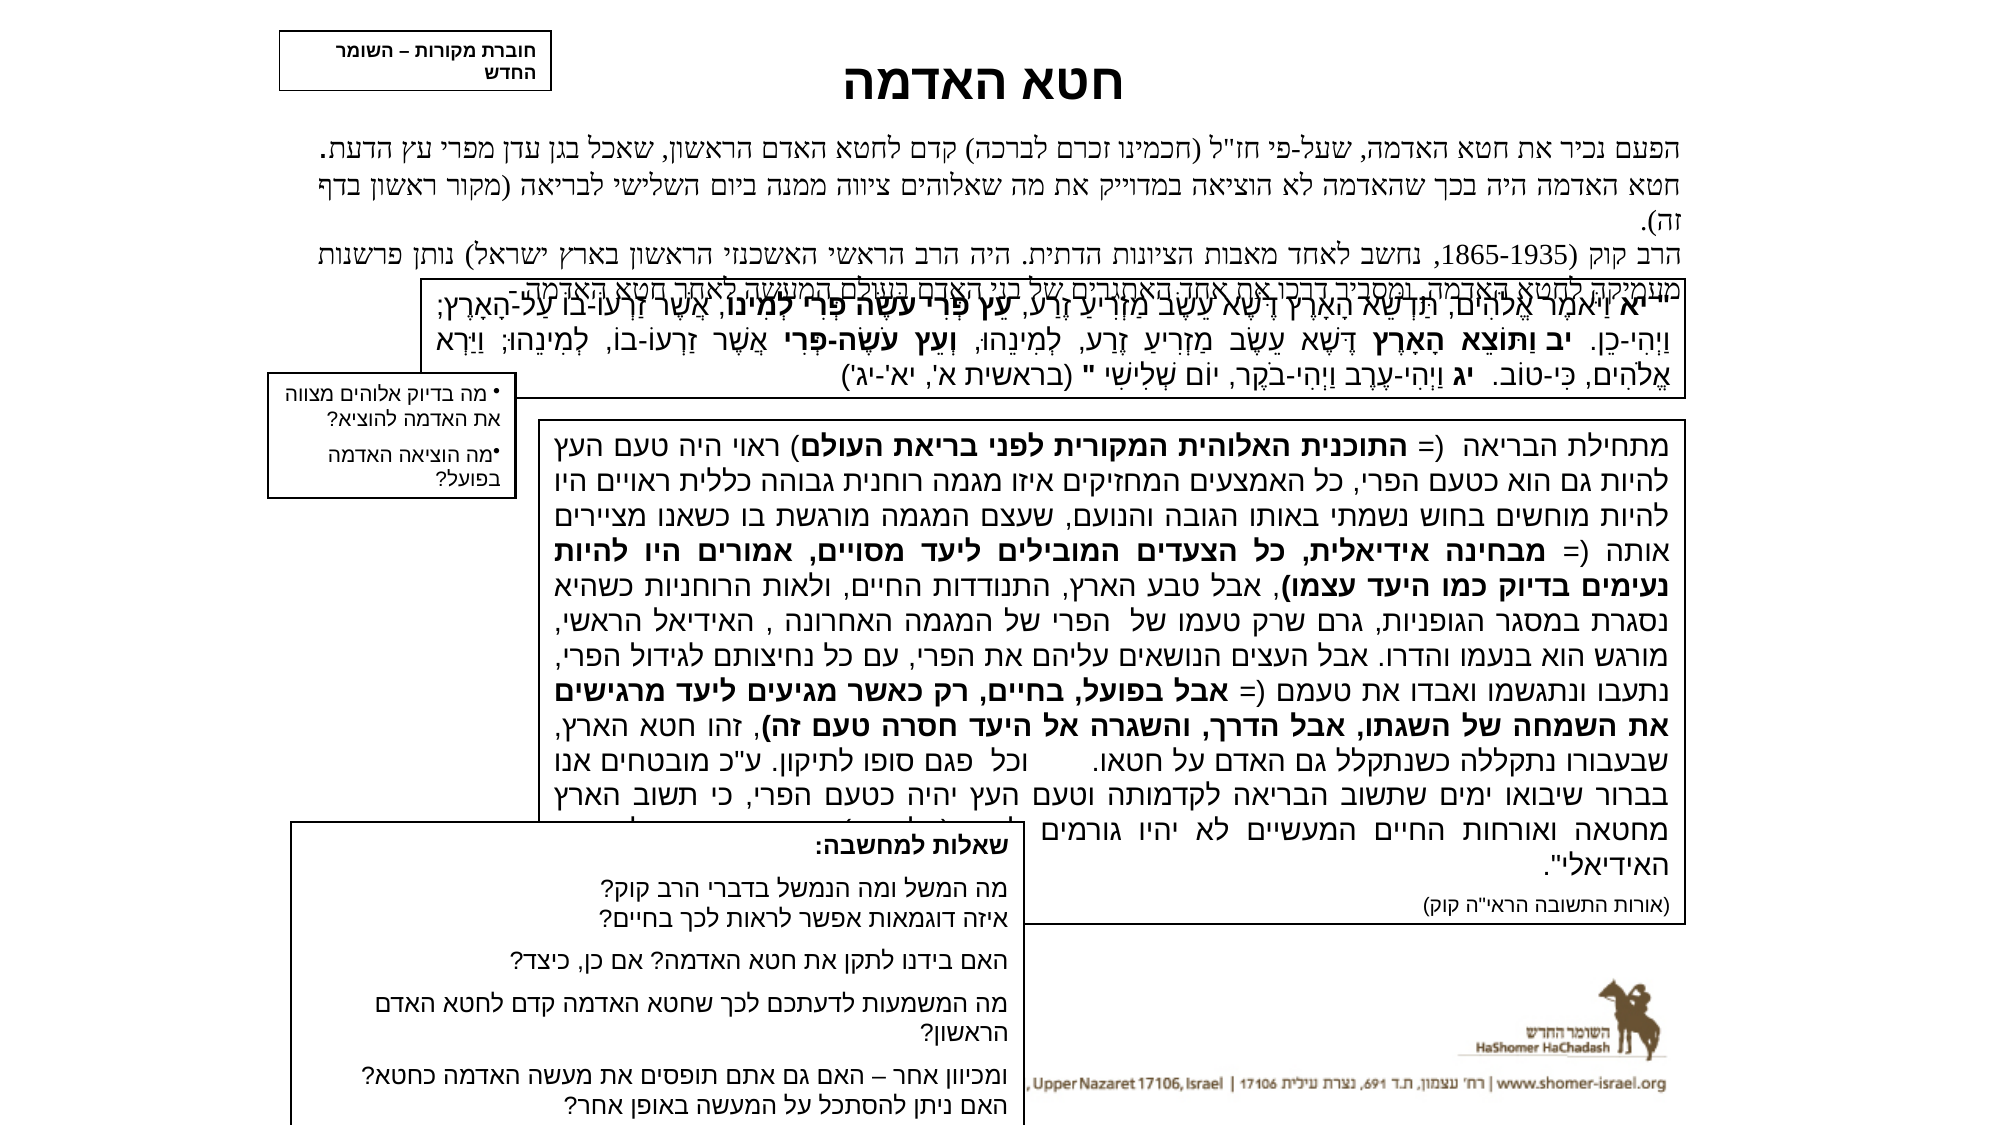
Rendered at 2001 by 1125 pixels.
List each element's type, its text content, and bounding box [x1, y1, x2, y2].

text_box מתחילת הבריאה (= התוכנית האלוהית המקורית לפני בריאת העולם) ראוי היה טעם העץ להיות גם הוא כטעם הפרי, כל האמצעים המחזיקים איזו מגמה רוחנית גבוהה כללית ראויים היו להיות מוחשים בחוש נשמתי באותו הגובה והנועם, שעצם המגמה מורגשת בו כשאנו מציירים אותה (= מבחינה אידיאלית, כל הצעדים המובילים ליעד מסויים, אמורים היו להיות נעימים בדיוק כמו היעד עצמו), אבל טבע הארץ, התנודדות החיים, ולאות הרוחניות כשהיא נסגרת במסגר הגופניות, גרם שרק טעמו של הפרי של המגמה האחרונה , האידיאל הראשי, מורגש הוא בנעמו והדרו. אבל העצים הנושאים עליהם את הפרי, עם כל נחיצותם לגידול הפרי, נתעבו ונתגשמו ואבדו את טעמם (= אבל בפועל, בחיים, רק כאשר מגיעים ליעד מרגישים את השמחה של השגתו, אבל הדרך, והשגרה אל היעד חסרה טעם זה), זהו חטא הארץ, שבעבורו נתקללה כשנתקלל גם האדם על חטאו. וכל פגם סופו לתיקון. ע"כ מובטחים אנו בברור שיבואו ימים שתשוב הבריאה לקדמותה וטעם העץ יהיה כטעם הפרי, כי תשוב הארץ מחטאה ואורחות החיים המעשיים לא יהיו גורמים לחוץ (=לחצוץ) בעד הנועם של האור האידיאלי". (אורות התשובה הראי"ה קוק) [539, 419, 1685, 925]
text_box שאלות למחשבה: מה המשל ומה הנמשל בדברי הרב קוק? איזה דוגמאות אפשר לראות לכך בחיים? האם בידנו לתקן את חטא האדמה? אם כן, כיצד? מה המשמעות לדעתכם לכך שחטא האדמה קדם לחטא האדם הראשון? ומכיוון אחר – האם גם אתם תופסים את מעשה האדמה כחטא? האם ניתן להסתכל על המעשה באופן אחר? [291, 822, 1024, 1125]
text_box הפעם נכיר את חטא האדמה, שעל-פי חז"ל (חכמינו זכרם לברכה) קדם לחטא האדם הראשון, שאכל בגן עדן מפרי עץ הדעת. חטא האדמה היה בכך שהאדמה לא הוציאה במדוייק את מה שאלוהים ציווה ממנה ביום השלישי לבריאה (מקור ראשון בדף זה). הרב קוק (1865-1935, נחשב לאחד מאבות הציונות הדתית. היה הרב הראשי האשכנזי הראשון בארץ ישראל) נותן פרשנות מעמיקה לחטא האדמה, ומסביר דרכו את אחד האתגרים של בני האדם בעולם המעשה לאחר חטא האדמה - [303, 113, 1697, 363]
picture [952, 966, 1674, 1106]
text_box חטא האדמה [827, 42, 1141, 113]
text_box חוברת מקורות – השומר החדש [279, 30, 551, 91]
text_box " יא וַיֹּאמֶר אֱלֹהִים, תַּדְשֵׁא הָאָרֶץ דֶּשֶׁא עֵשֶׂב מַזְרִיעַ זֶרַע, עֵץ פְּרִי עֹשֶׂה פְּרִי לְמִינוֹ, אֲשֶׁר זַרְעוֹ-בוֹ עַל-הָאָרֶץ; וַיְהִי-כֵן. יב וַתּוֹצֵא הָאָרֶץ דֶּשֶׁא עֵשֶׂב מַזְרִיעַ זֶרַע, לְמִינֵהוּ, וְעֵץ עֹשֶׂה-פְּרִי אֲשֶׁר זַרְעוֹ-בוֹ, לְמִינֵהוּ; וַיַּרְא אֱלֹהִים, כִּי-טוֹב. יג וַיְהִי-עֶרֶב וַיְהִי-בֹקֶר, יוֹם שְׁלִישִׁי " (בראשית א', יא'-יג') [421, 363, 1686, 399]
text_box מה בדיוק אלוהים מצווה את האדמה להוציא? מה הוציאה האדמה בפועל? [267, 373, 516, 499]
